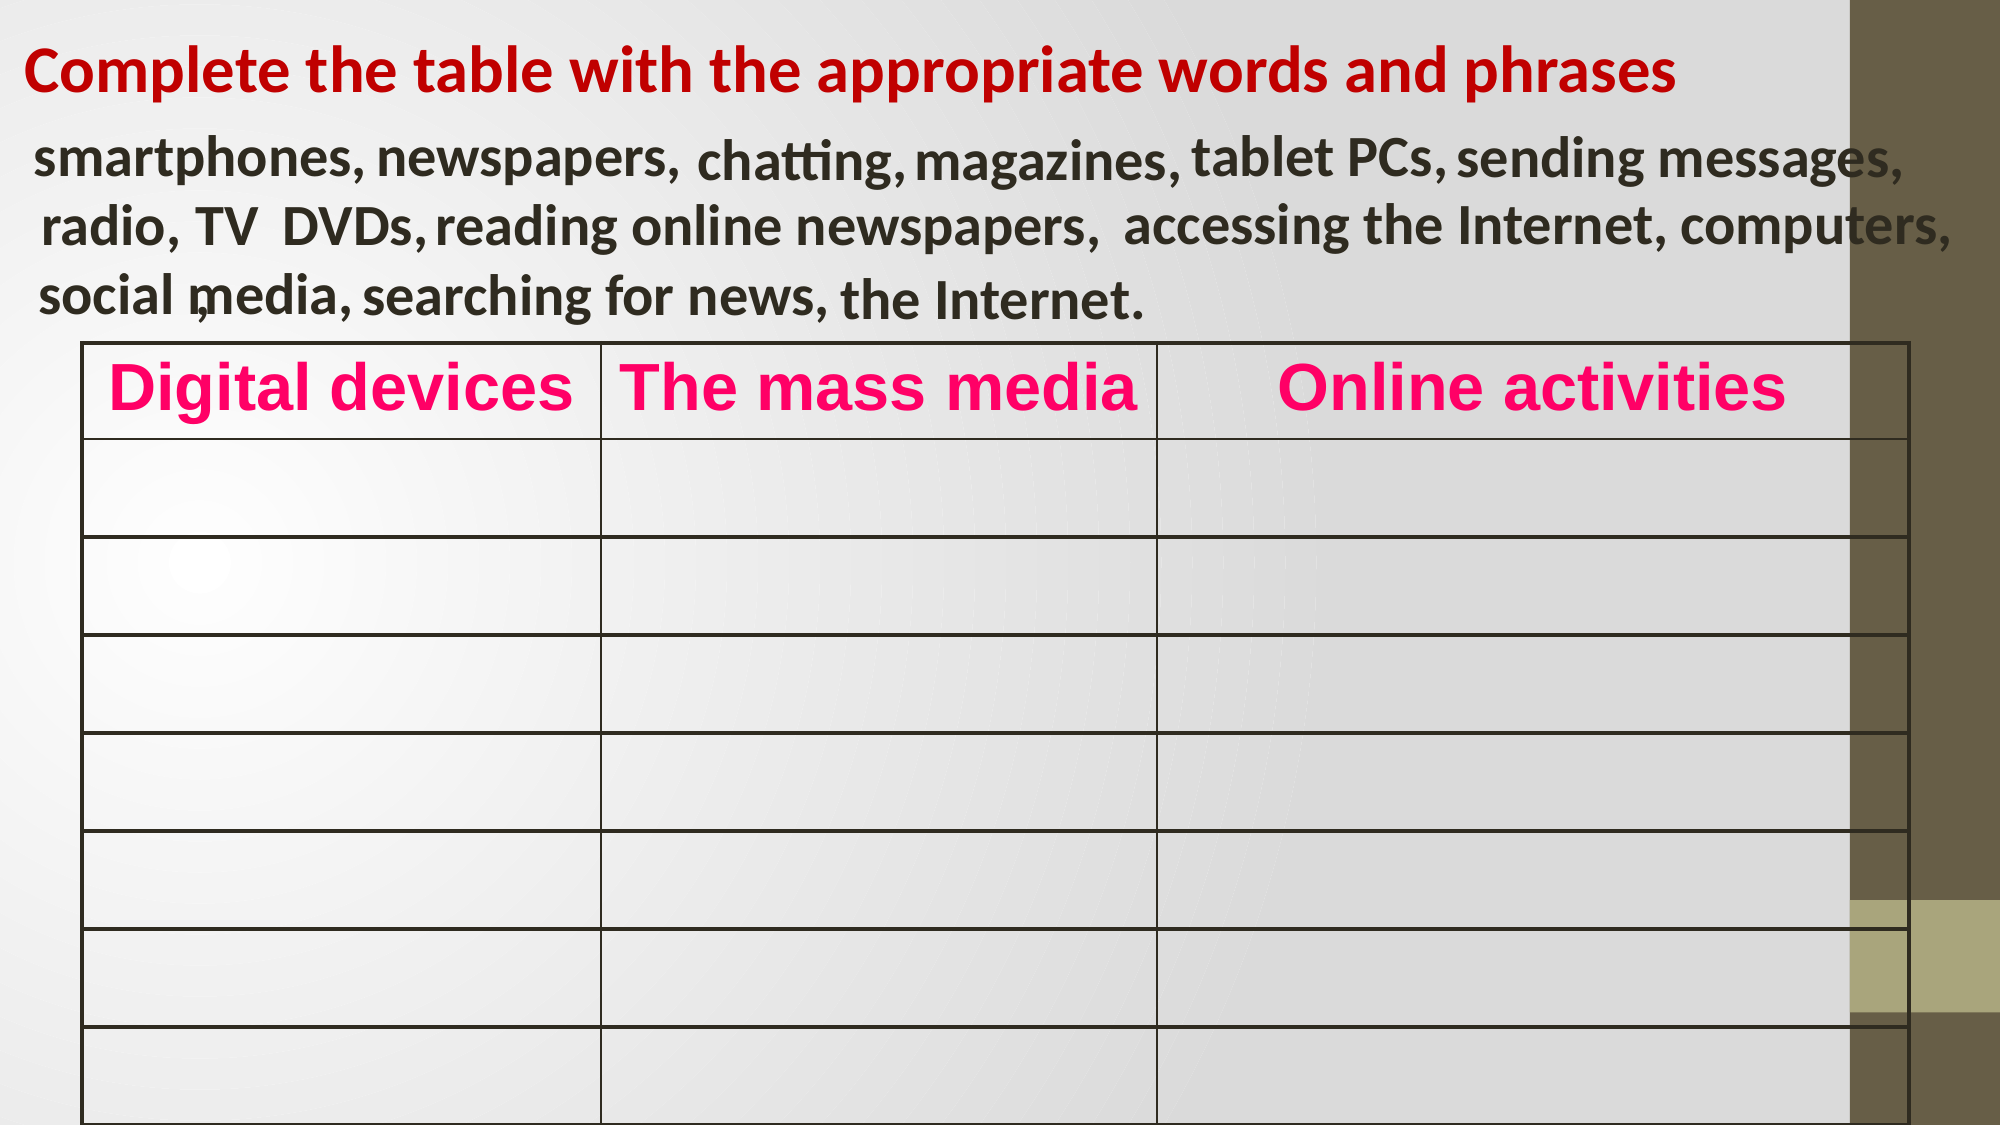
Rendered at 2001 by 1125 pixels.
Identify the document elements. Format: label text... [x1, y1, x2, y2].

text_box computers, [1652, 178, 1980, 334]
table_cell [1158, 833, 1907, 927]
table_cell [602, 637, 1156, 731]
table_cell [602, 1029, 1156, 1123]
table_cell [1158, 440, 1907, 535]
table_cell [1158, 1029, 1907, 1123]
table_cell [602, 931, 1156, 1025]
table_cell [84, 637, 600, 731]
text_box magazines, [931, 114, 1176, 180]
table_cell [602, 440, 1156, 535]
text_box chatting, [682, 114, 931, 180]
text_box reading online newspapers, [420, 180, 1108, 253]
text_box smartphones, [18, 111, 361, 196]
table_cell [1158, 539, 1907, 633]
table_cell [602, 539, 1156, 633]
table_header The mass media [602, 345, 1156, 438]
table_cell [84, 735, 600, 829]
table_cell [1158, 735, 1907, 829]
text_box newspapers, [361, 110, 705, 180]
table_cell [84, 833, 600, 927]
table_cell [84, 539, 600, 633]
text_box the Internet. [825, 253, 1347, 339]
table_cell [602, 735, 1156, 829]
table_cell [1158, 931, 1907, 1025]
table_cell [1158, 637, 1907, 731]
text_box tablet PCs, [1176, 110, 1475, 178]
text_box Complete the table with the appropriate words and phrases [9, 18, 1991, 114]
table_header Online activities [1158, 345, 1907, 438]
table_cell [602, 833, 1156, 927]
text_box social media, [23, 248, 374, 334]
text_box accessing the Internet, [1108, 178, 1652, 264]
table_cell [84, 440, 600, 535]
text_box radio, [26, 179, 181, 248]
table_cell [84, 931, 600, 1025]
text_box DVDs, [268, 179, 465, 249]
text_box searching for news, [347, 249, 869, 335]
text_box sending messages, [1428, 111, 1924, 178]
table_header Digital devices [84, 345, 600, 438]
table_cell [84, 1029, 600, 1123]
text_box TV, [181, 179, 268, 248]
